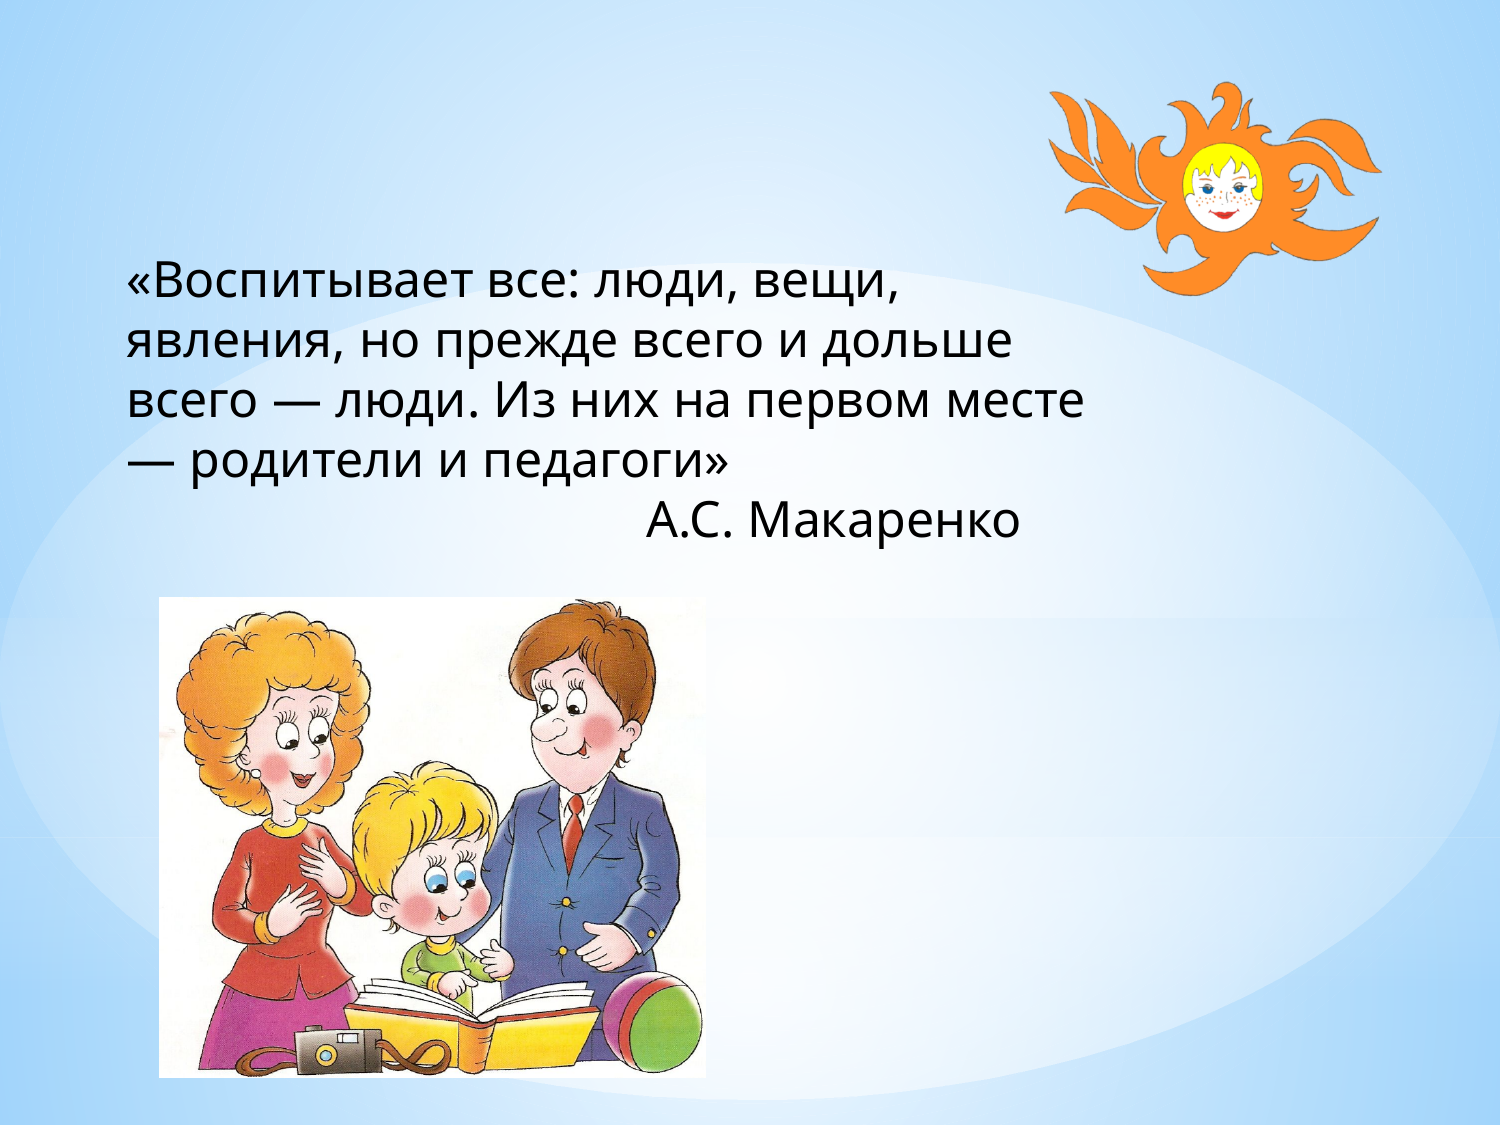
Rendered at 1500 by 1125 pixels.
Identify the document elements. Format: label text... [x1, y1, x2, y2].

text_box «Воспитывает все: люди, вещи, явления, но прежде всего и дольше всего — люди. Из них на первом месте — родители и педагоги» А.С. Макаренко [112, 119, 1117, 555]
picture [1045, 66, 1394, 302]
picture [159, 597, 706, 1078]
